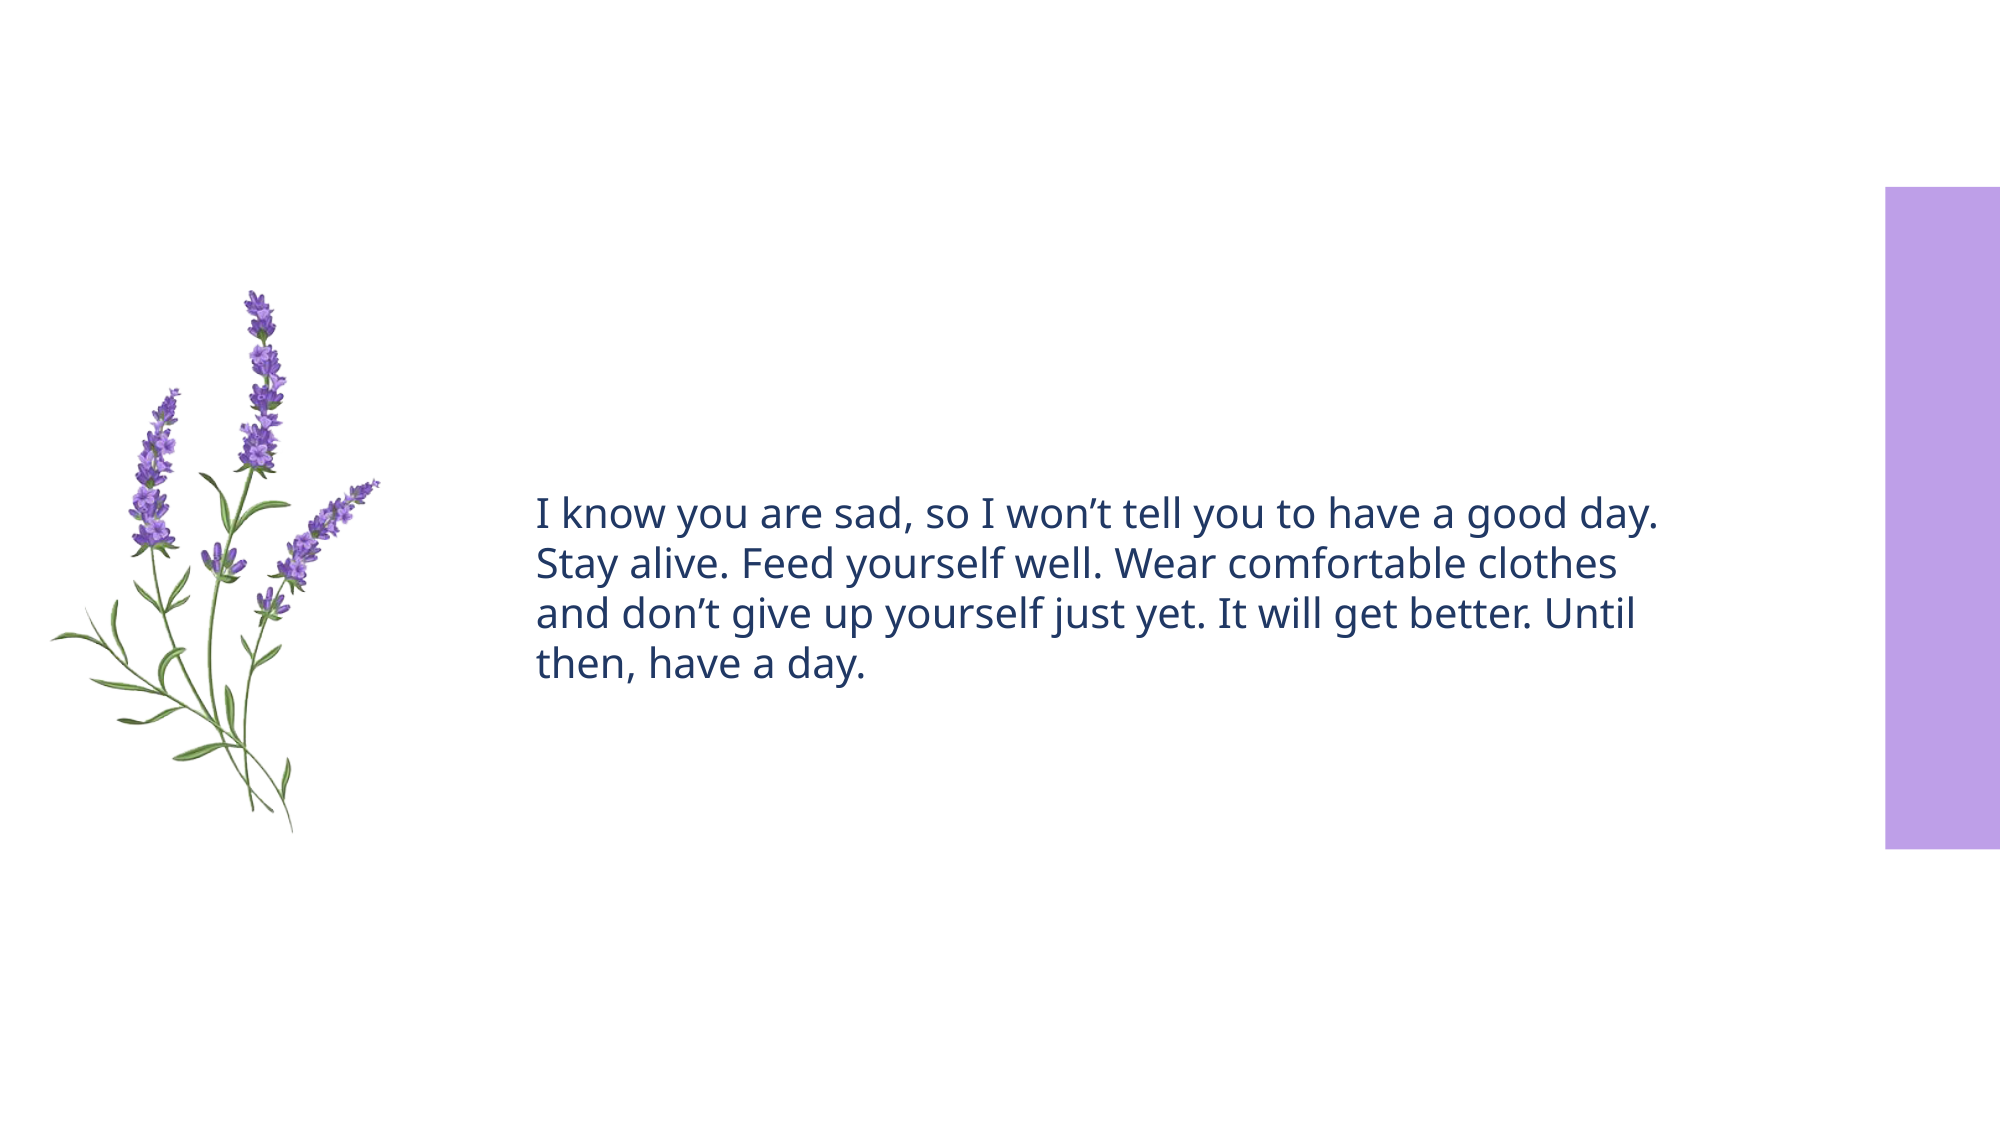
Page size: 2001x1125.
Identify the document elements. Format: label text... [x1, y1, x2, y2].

picture [49, 290, 381, 835]
text_box I know you are sad, so I won’t tell you to have a good day. Stay alive. Feed yourself well. Wear comfortable clothes and don’t give up yourself just yet. It will get better. Until then, have a day. [520, 479, 1697, 694]
